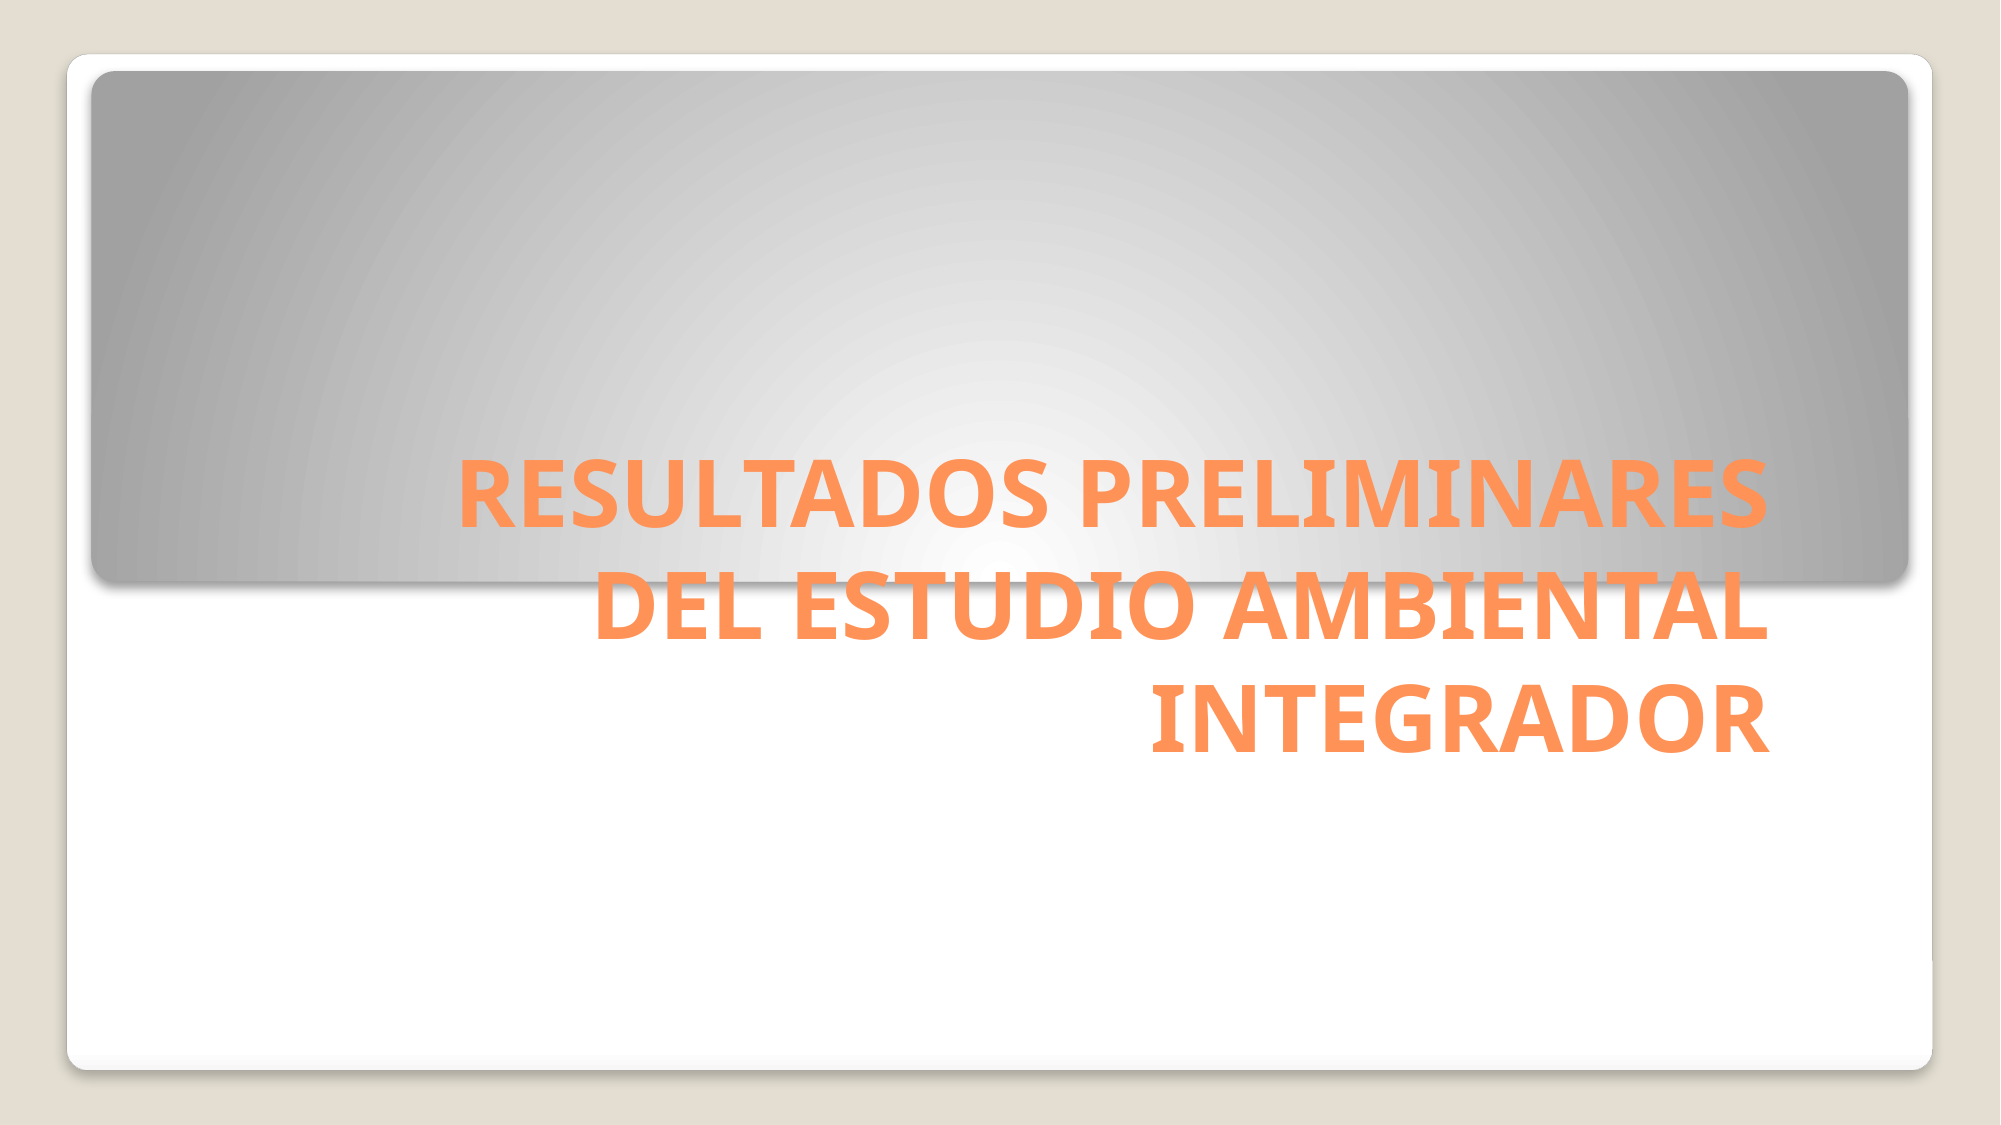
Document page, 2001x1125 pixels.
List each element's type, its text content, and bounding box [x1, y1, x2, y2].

title RESULTADOS PRELIMINARES DEL ESTUDIO AMBIENTAL INTEGRADOR [278, 233, 1779, 779]
